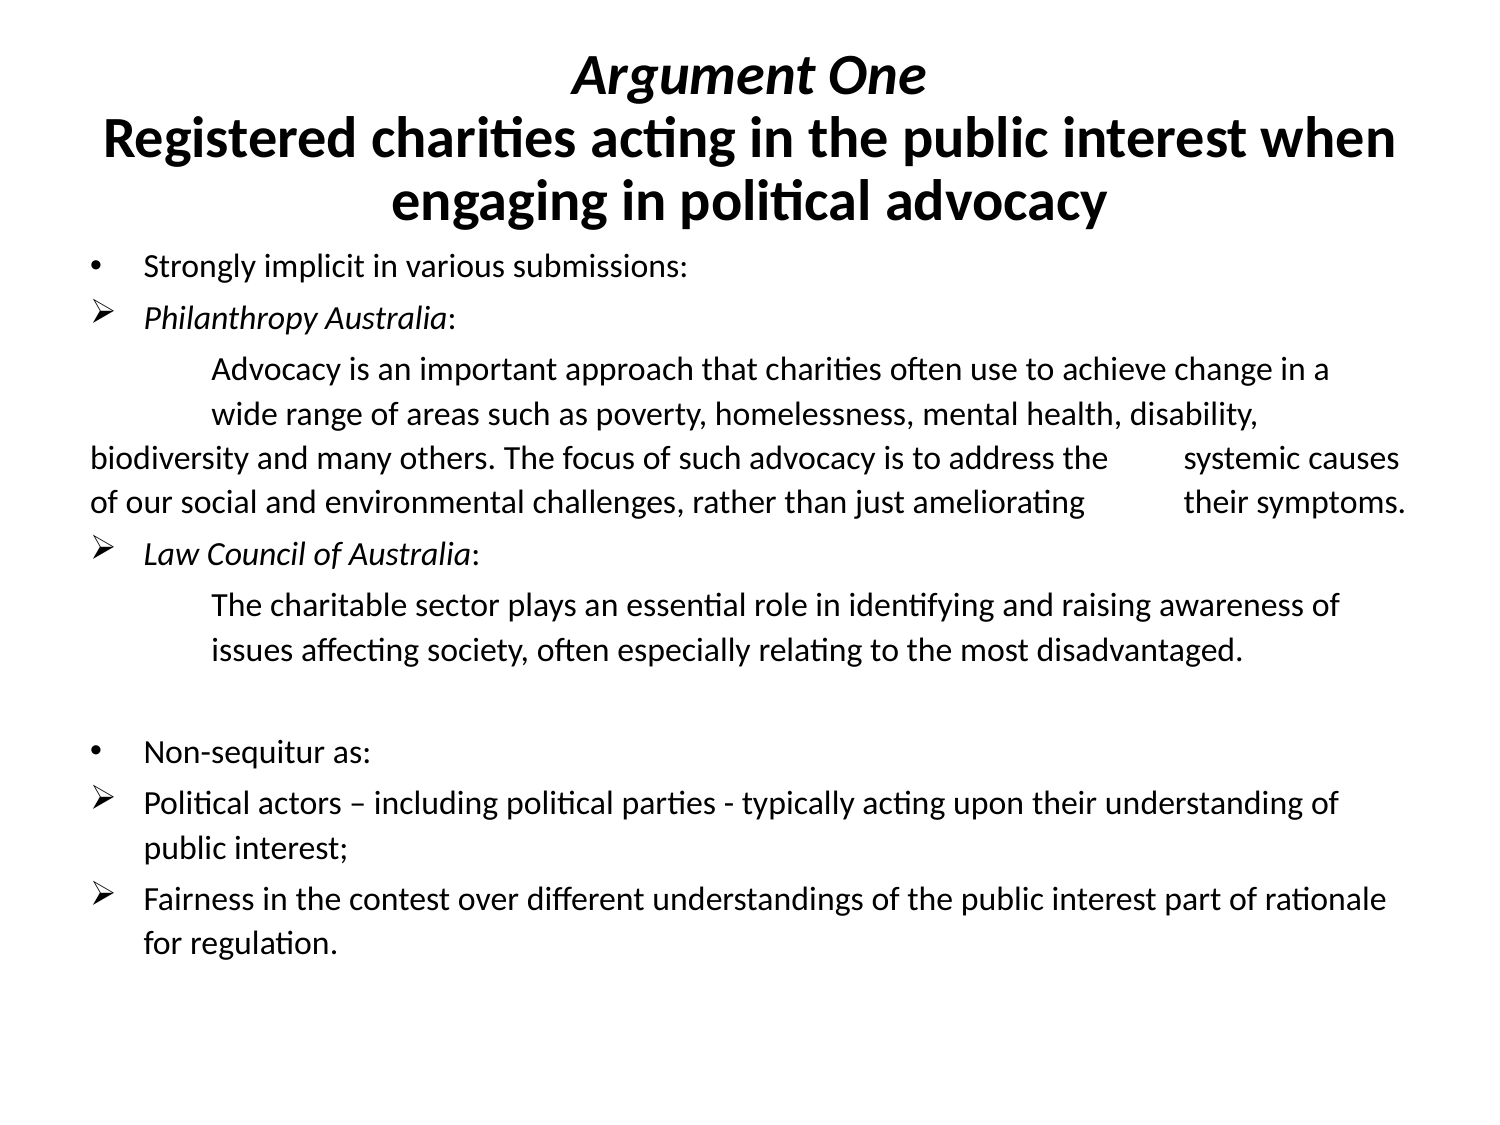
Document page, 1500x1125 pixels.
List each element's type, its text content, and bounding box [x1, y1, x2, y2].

title Argument One Registered charities acting in the public interest when engaging in political advocacy [75, 45, 1425, 232]
list Strongly implicit in various submissions: Philanthropy Australia: Advocacy is an important approach that charities often use to achieve change in a wide range of areas such as poverty, homelessness, mental health, disability, biodiversity and many others. The focus of such advocacy is to address the systemic causes of our social and environmental challenges, rather than just ameliorating their symptoms. Law Council of Australia: The charitable sector plays an essential role in identifying and raising awareness of issues affecting society, often especially relating to the most disadvantaged. Non-sequitur as: Political actors – including political parties - typically acting upon their understanding of public interest; Fairness in the contest over different understandings of the public interest part of rationale for regulation. [75, 232, 1425, 1005]
